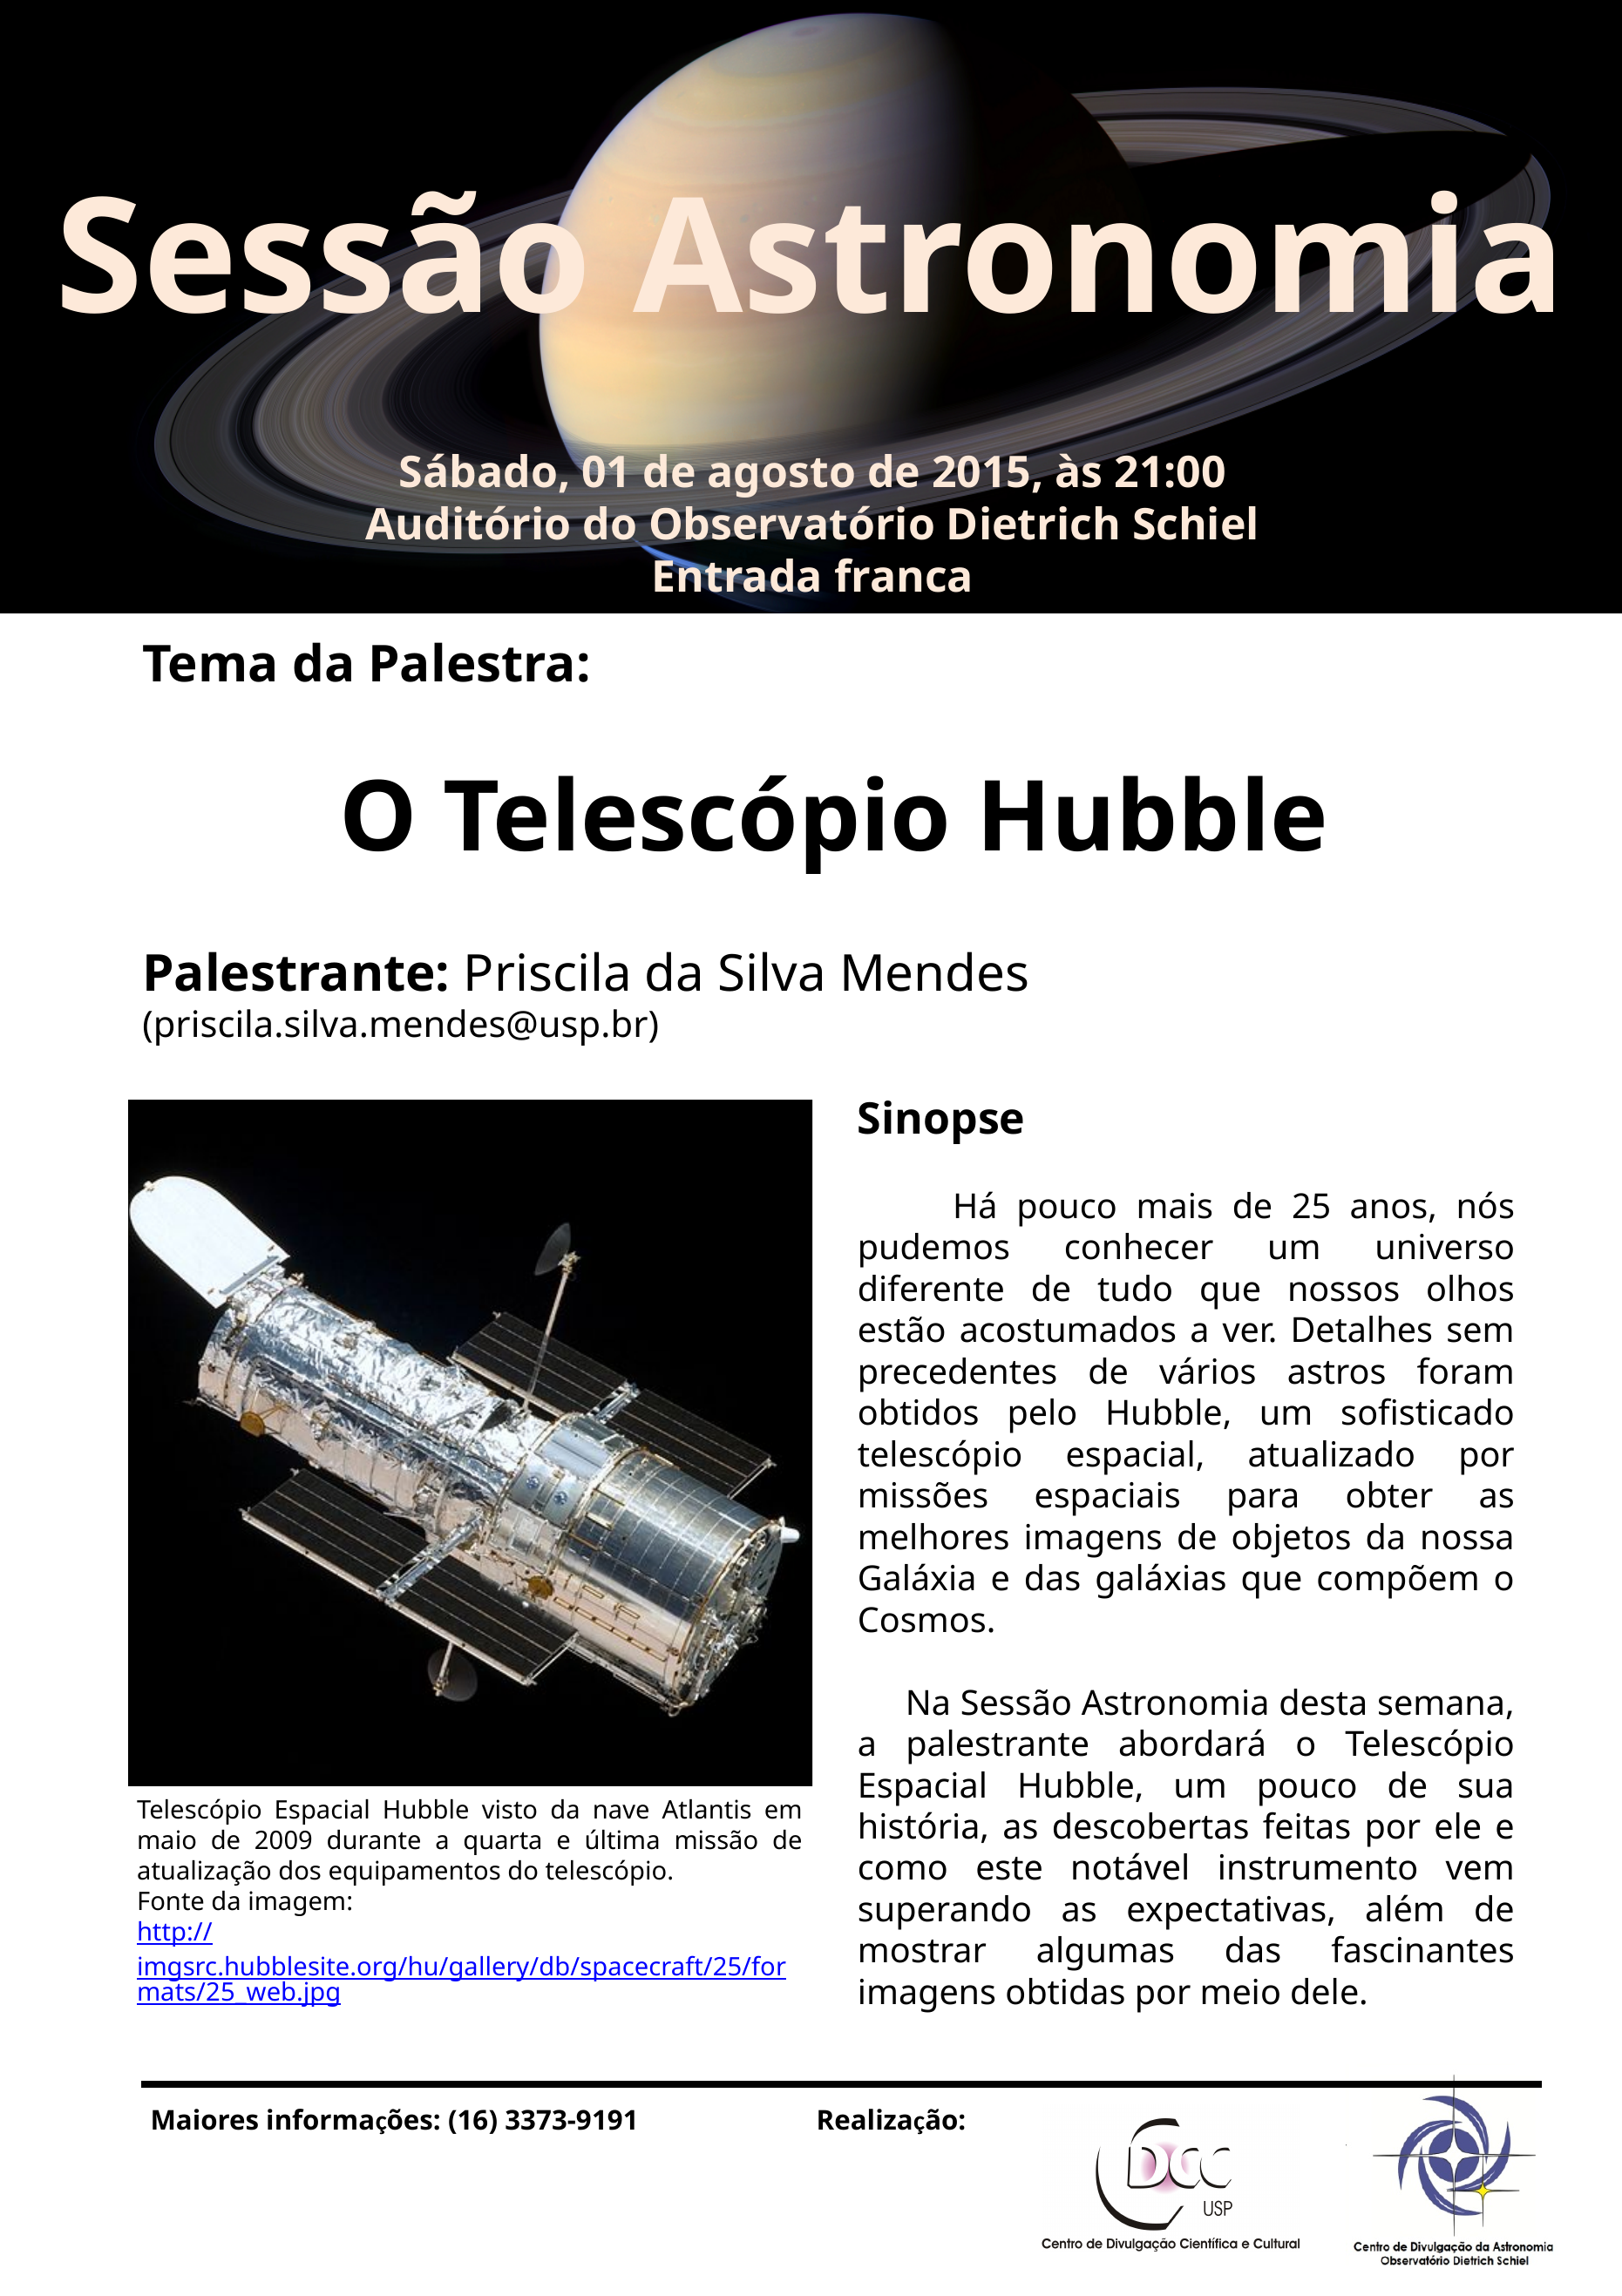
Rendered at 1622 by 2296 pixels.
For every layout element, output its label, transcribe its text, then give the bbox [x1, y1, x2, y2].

picture [1042, 2104, 1300, 2252]
picture [0, 0, 1622, 613]
picture [1345, 2063, 1563, 2266]
text_box Telescópio Espacial Hubble visto da nave Atlantis em maio de 2009 durante a quarta e última missão de atualização dos equipamentos do telescópio. Fonte da imagem: http://imgsrc.hubblesite.org/hu/gallery/db/spacecraft/25/formats/25_web.jpg [120, 1785, 819, 2028]
picture [127, 1100, 813, 1786]
text_box Tema da Palestra: O Telescópio Hubble Palestrante: Priscila da Silva Mendes (priscila.silva.mendes@usp.br) [126, 623, 1542, 993]
text_box Maiores informações: (16) 3373-9191 [134, 2094, 709, 2179]
text_box Sinopse Há pouco mais de 25 anos, nós pudemos conhecer um universo diferente de tudo que nossos olhos estão acostumados a ver. Detalhes sem precedentes de vários astros foram obtidos pelo Hubble, um sofisticado telescópio espacial, atualizado por missões espaciais para obter as melhores imagens de objetos da nossa Galáxia e das galáxias que compõem o Cosmos. Na Sessão Astronomia desta semana, a palestrante abordará o Telescópio Espacial Hubble, um pouco de sua história, as descobertas feitas por ele e como este notável instrumento vem superando as expectativas, além de mostrar algumas das fascinantes imagens obtidas por meio dele. [841, 1082, 1532, 2083]
text_box Realização: [800, 2095, 983, 2179]
